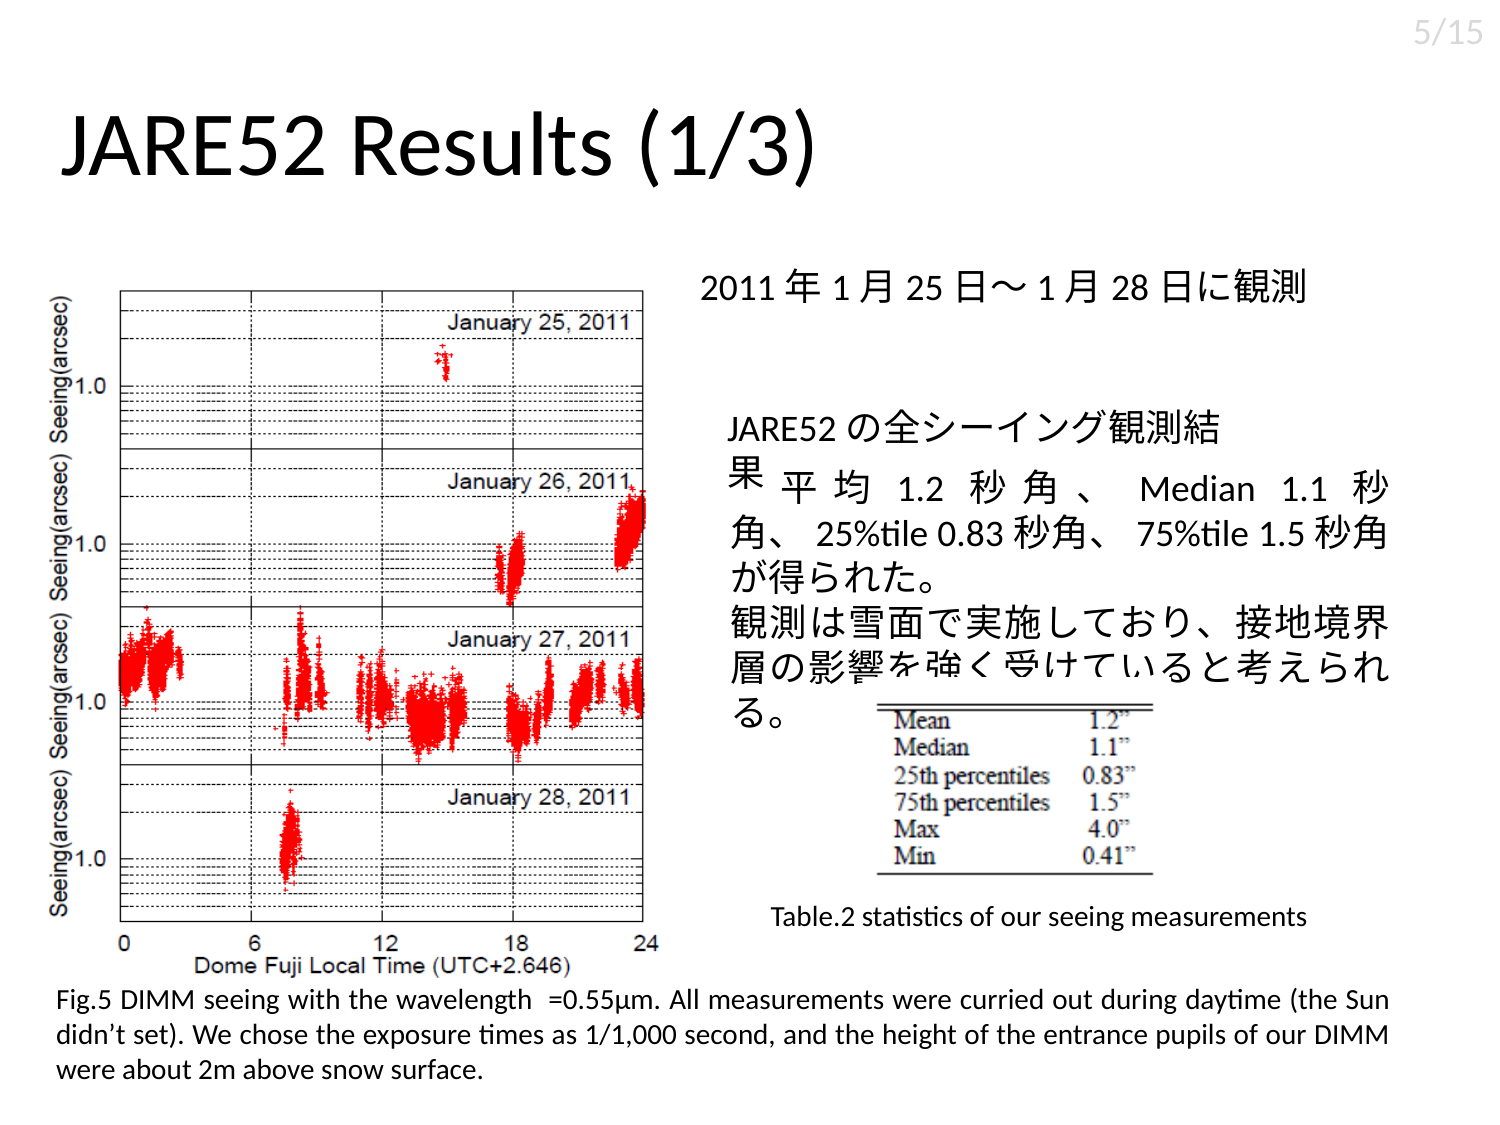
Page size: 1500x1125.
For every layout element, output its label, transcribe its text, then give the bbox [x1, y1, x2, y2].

text_box Table.2 statistics of our seeing measurements [755, 889, 1359, 940]
picture [41, 278, 662, 988]
text_box 2011年1月25日～1月28日に観測 [685, 255, 1323, 315]
title JARE52 Results (1/3) [45, 45, 1396, 233]
text_box JARE52の全シーイング観測結果 [712, 396, 1250, 501]
text_box 平均1.2秒角、Median 1.1秒角、25%tile 0.83秒角、75%tile 1.5秒角が得られた。 観測は雪面で実施しており、接地境界層の影響を強く受けていると考えられる。 [715, 456, 1406, 742]
text_box 5/15 [1398, 0, 1500, 60]
text_box Fig.5 DIMM seeing with the wavelength =0.55μm. All measurements were curried out during daytime (the Sun didn’t set). We chose the exposure times as 1/1,000 second, and the height of the entrance pupils of our DIMM were about 2m above snow surface. [41, 972, 1406, 1093]
picture [862, 677, 1172, 895]
